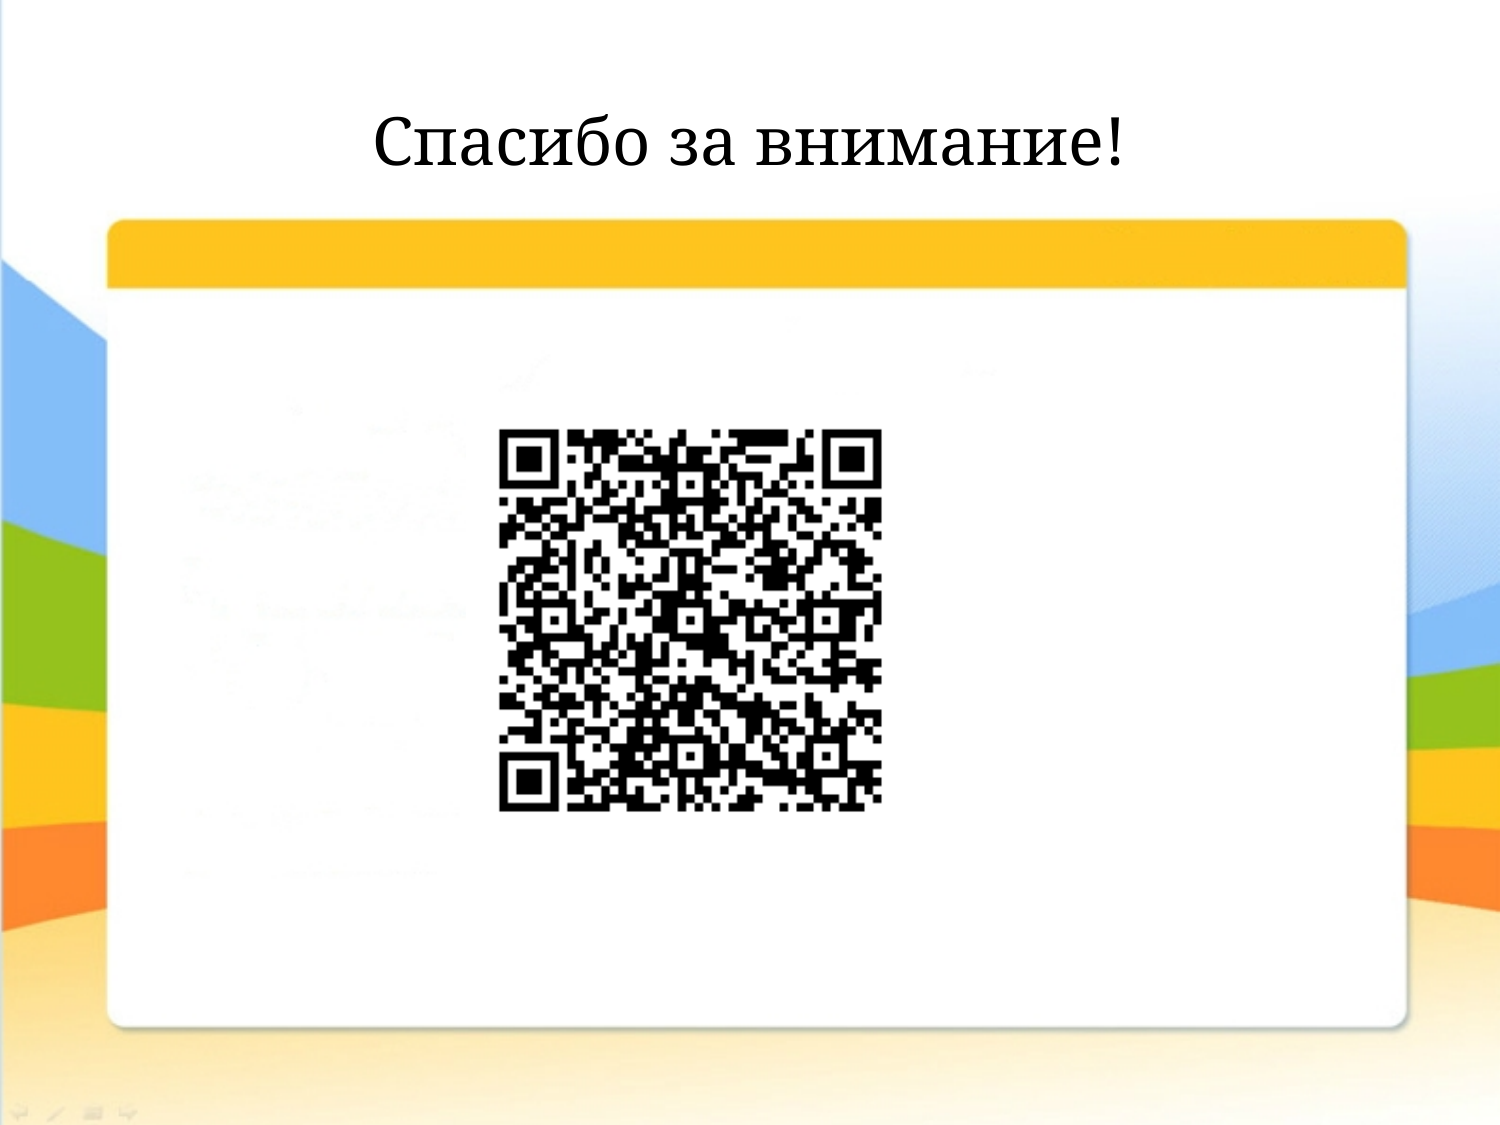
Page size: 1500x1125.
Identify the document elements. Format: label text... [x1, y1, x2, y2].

title Спасибо за внимание! [75, 45, 1425, 233]
picture [0, 0, 1500, 1125]
